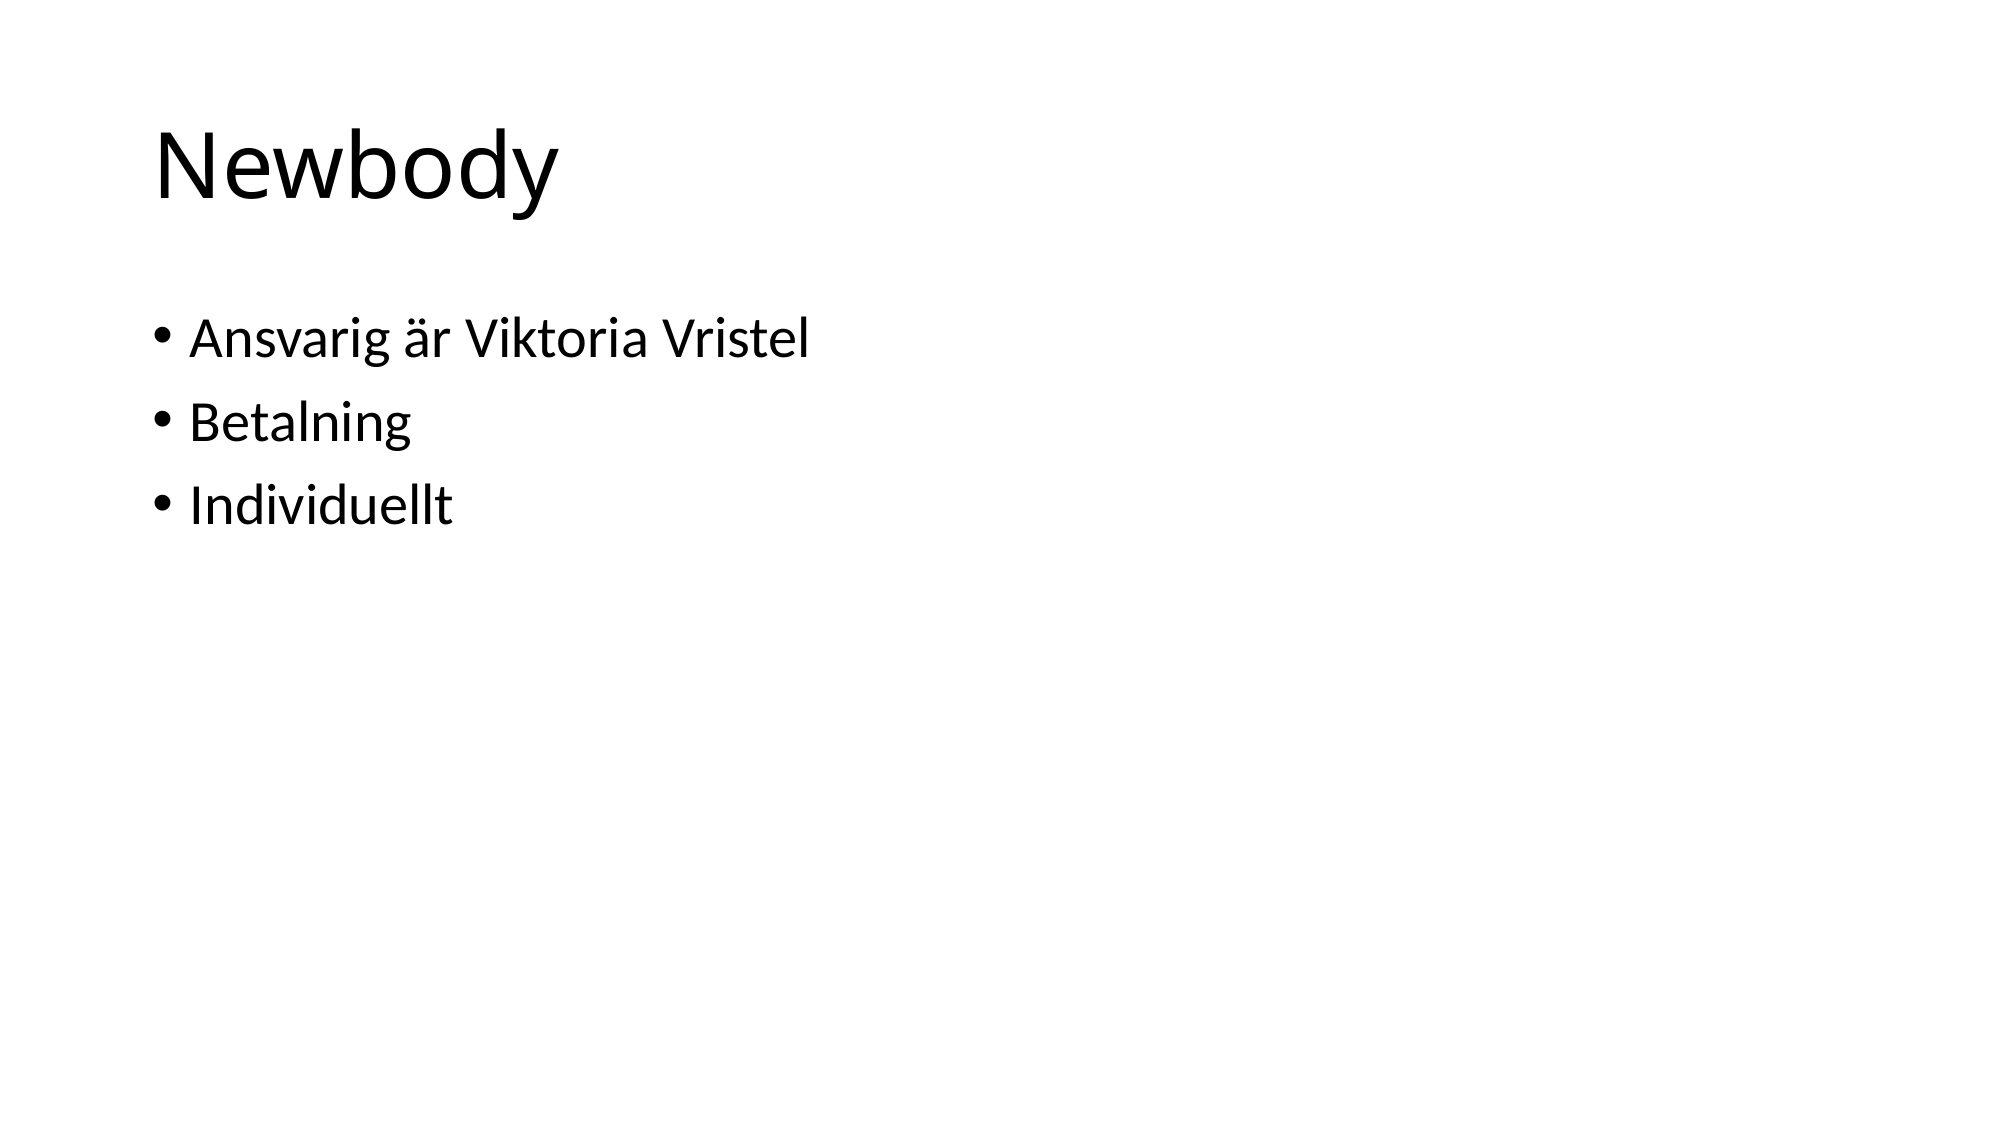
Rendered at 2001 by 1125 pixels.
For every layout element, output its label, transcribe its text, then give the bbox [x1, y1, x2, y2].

title Newbody [137, 59, 1863, 278]
list Ansvarig är Viktoria Vristel Betalning Individuellt [137, 299, 1863, 1014]
